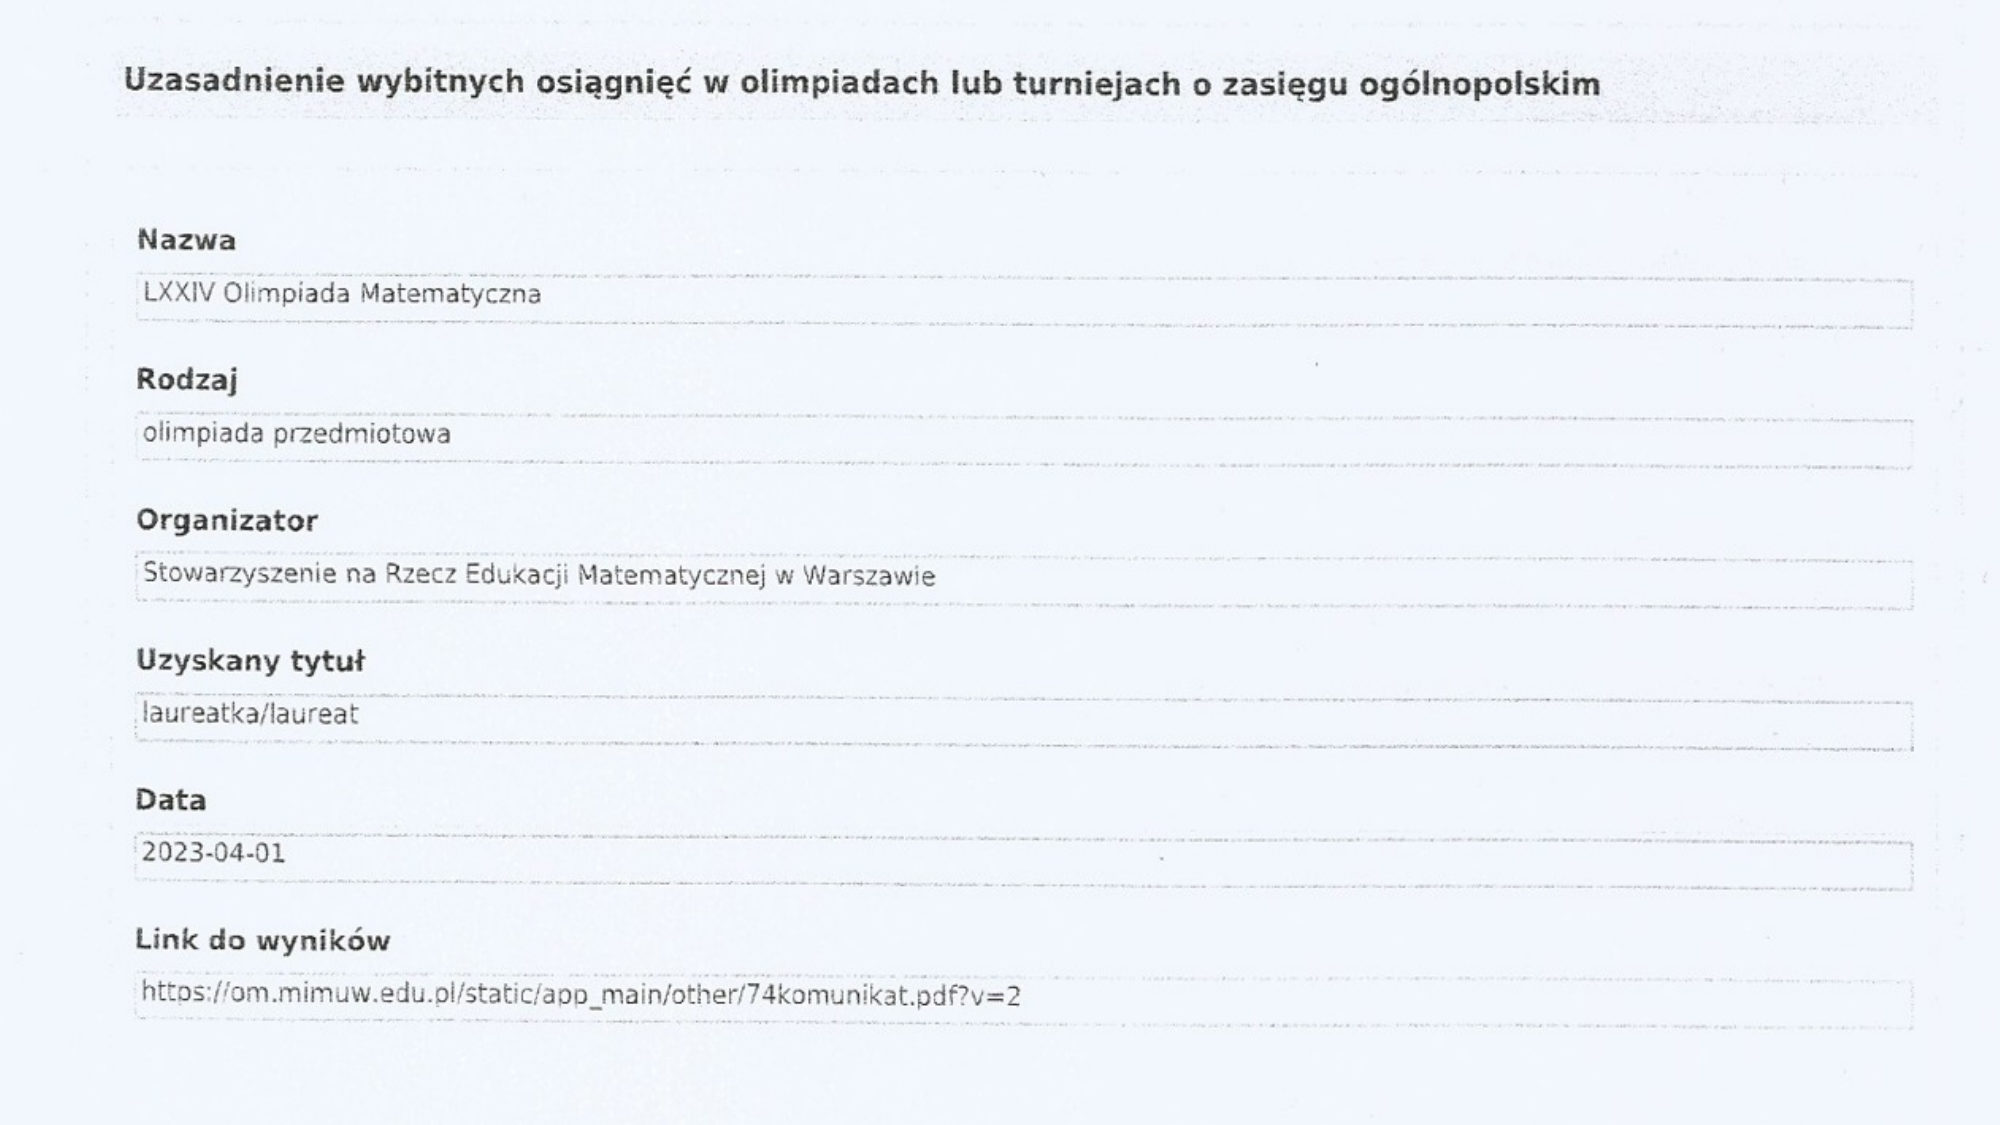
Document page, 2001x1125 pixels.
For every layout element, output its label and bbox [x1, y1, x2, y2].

list [0, 0, 2000, 1125]
